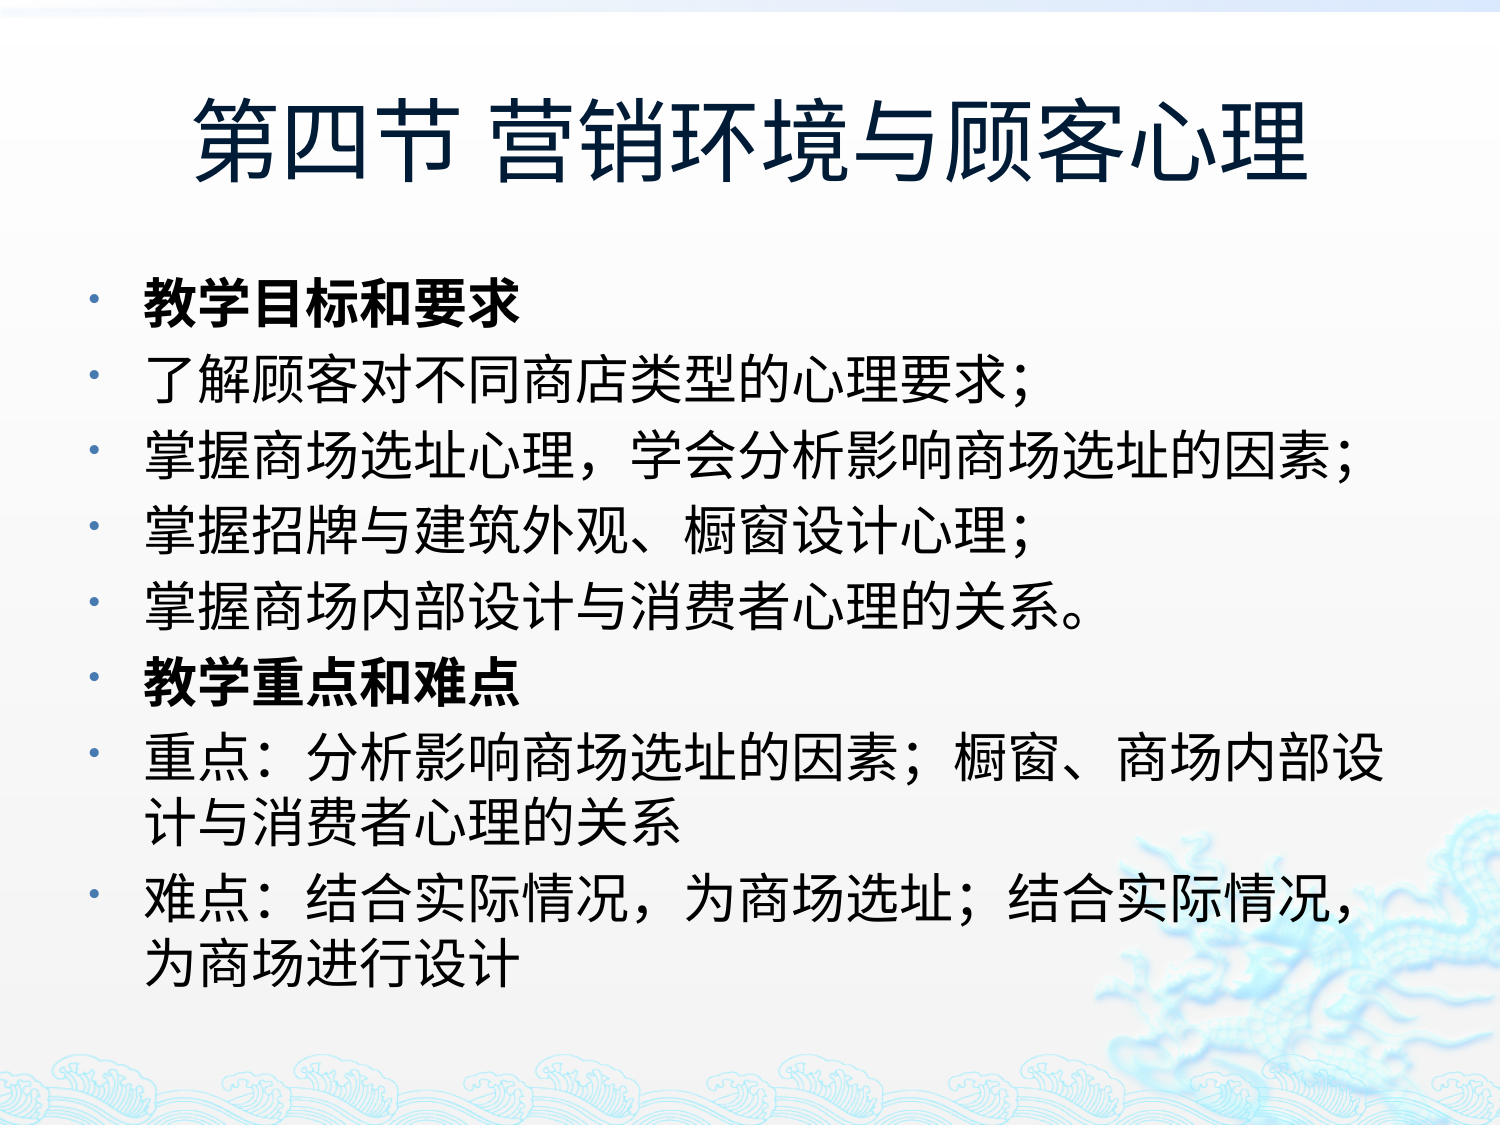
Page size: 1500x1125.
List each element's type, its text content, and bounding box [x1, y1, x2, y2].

list 教学目标和要求 了解顾客对不同商店类型的心理要求； 掌握商场选址心理，学会分析影响商场选址的因素； 掌握招牌与建筑外观、橱窗设计心理； 掌握商场内部设计与消费者心理的关系。 教学重点和难点 重点：分析影响商场选址的因素；橱窗、商场内部设计与消费者心理的关系 难点：结合实际情况，为商场选址；结合实际情况，为商场进行设计 [75, 262, 1425, 1005]
title 第四节 营销环境与顾客心理 [75, 45, 1425, 233]
